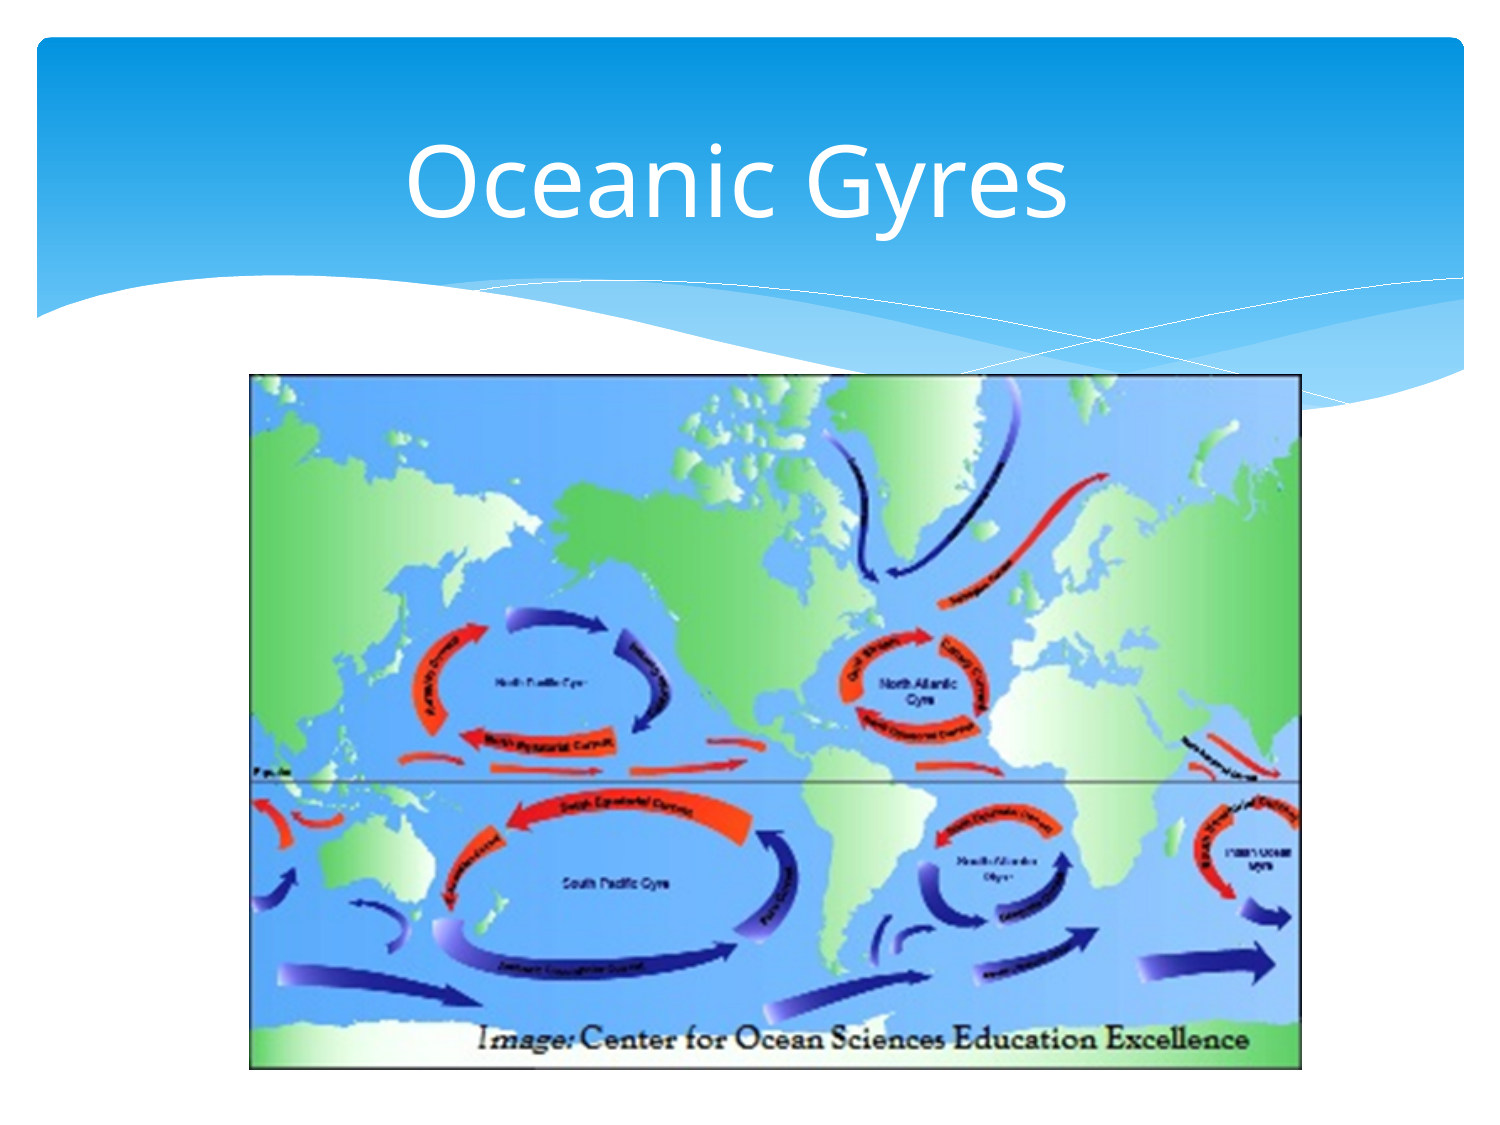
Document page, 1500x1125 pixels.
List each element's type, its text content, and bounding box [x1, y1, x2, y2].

picture [249, 374, 1303, 1070]
title Oceanic Gyres [62, 75, 1413, 281]
